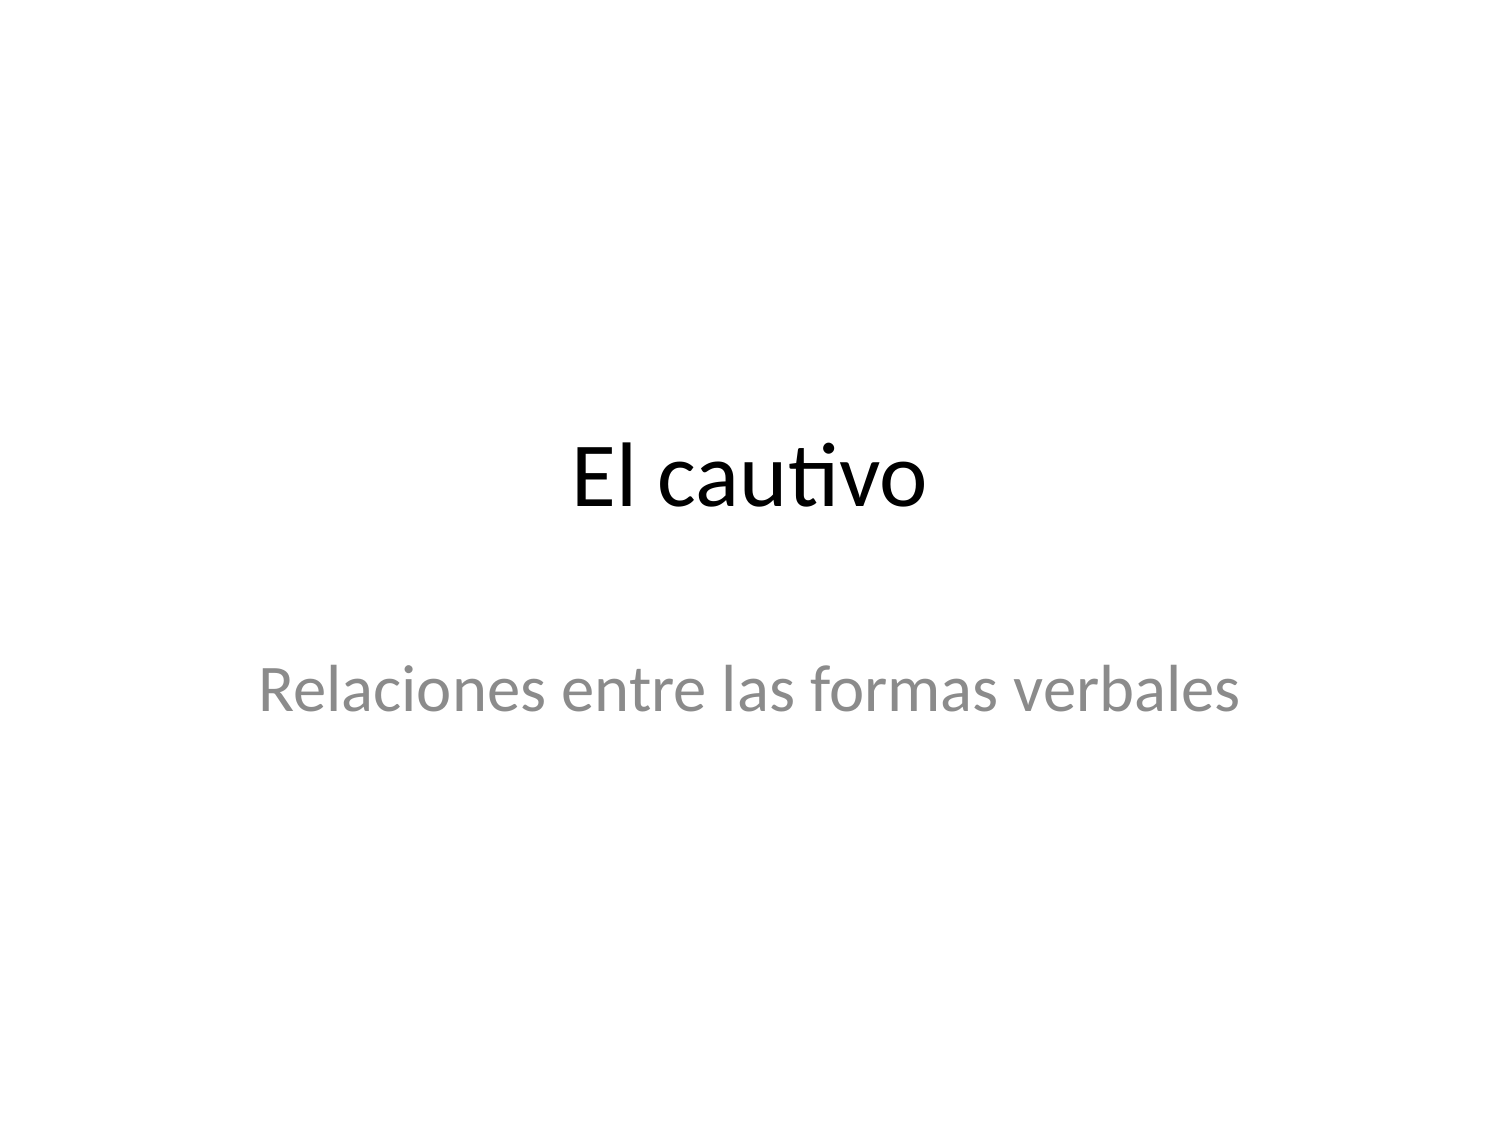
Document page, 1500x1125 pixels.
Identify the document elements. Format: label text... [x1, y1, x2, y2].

title El cautivo [112, 349, 1388, 591]
subtitle Relaciones entre las formas verbales [225, 637, 1275, 925]
